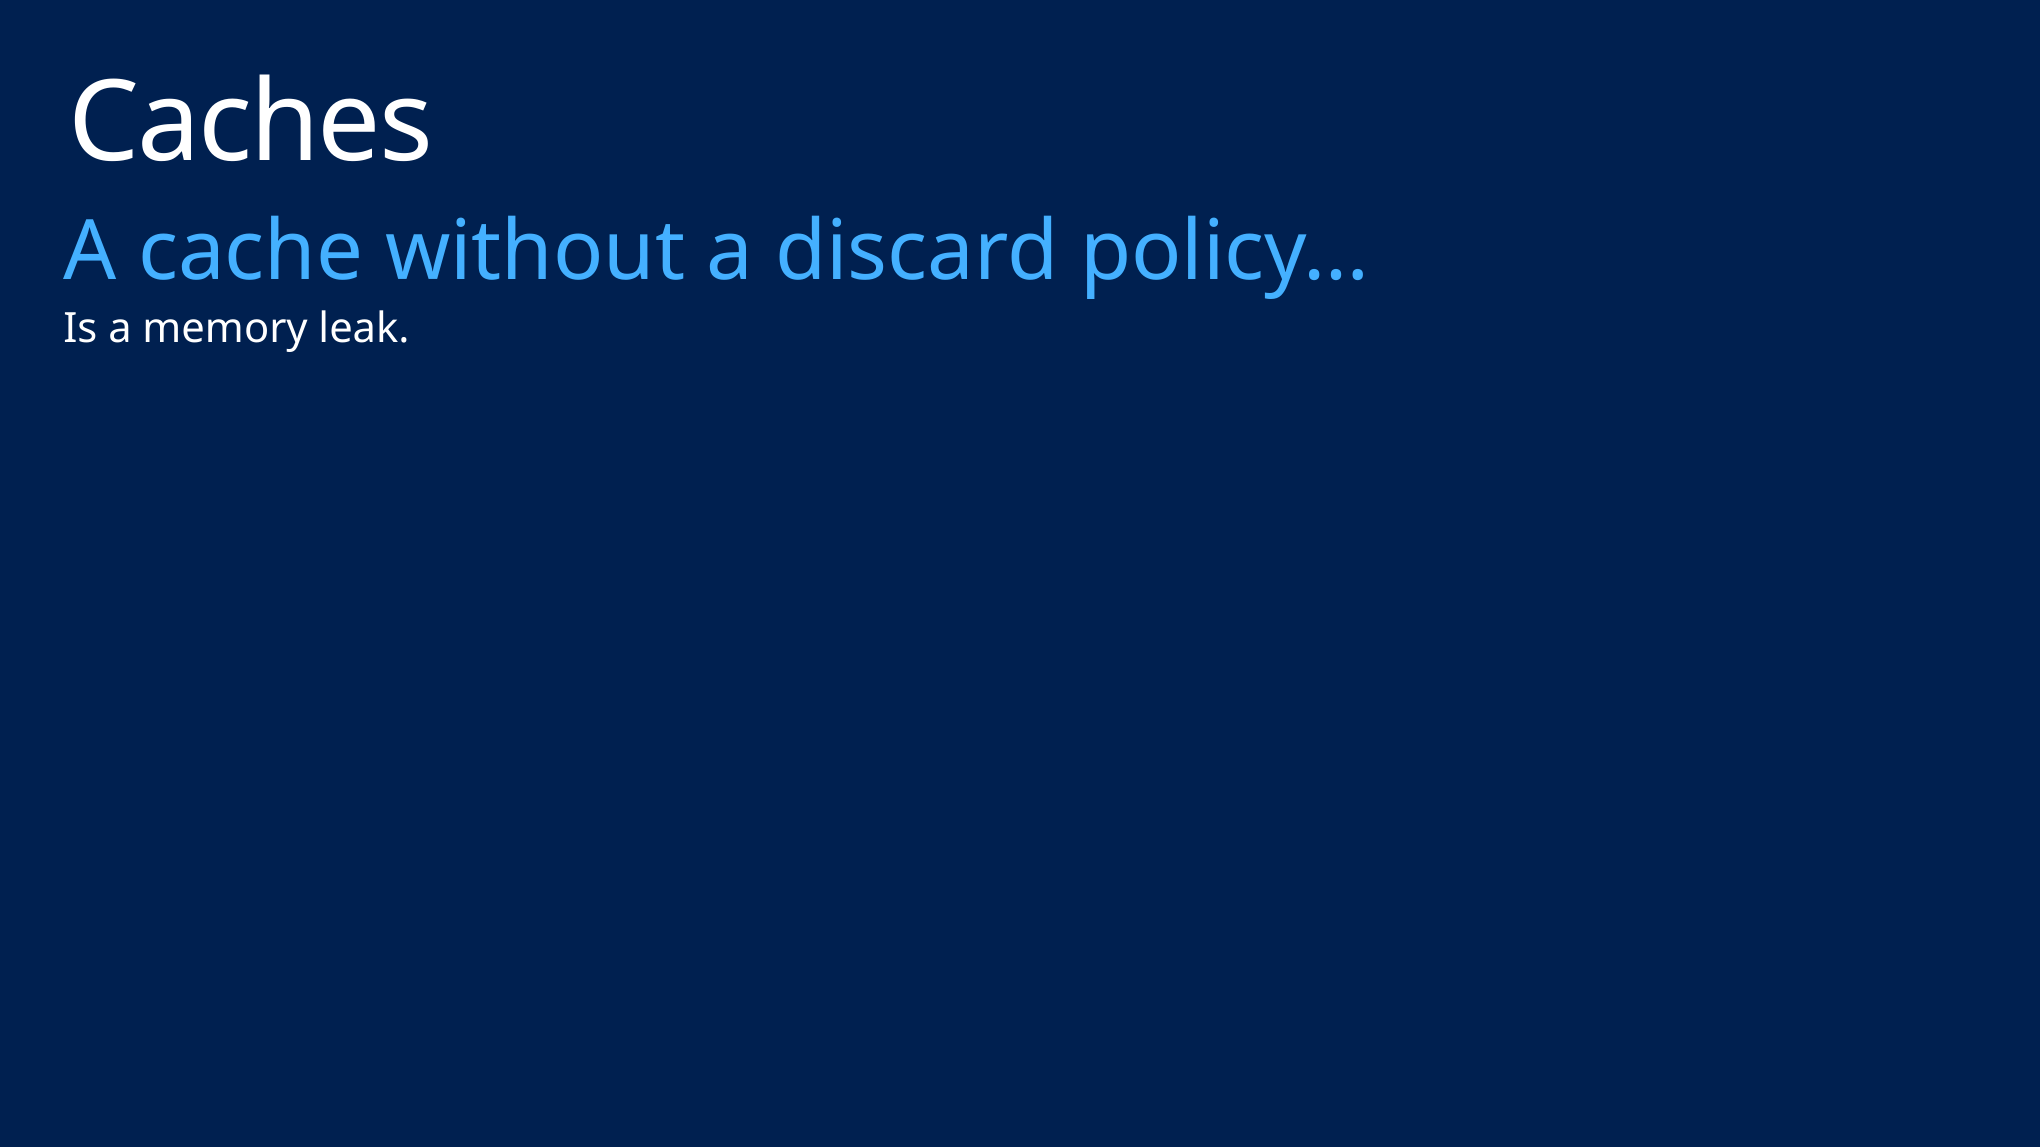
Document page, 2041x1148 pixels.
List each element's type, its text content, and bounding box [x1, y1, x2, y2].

list A cache without a discard policy… Is a memory leak. [45, 198, 1996, 364]
title Caches [45, 48, 1996, 198]
